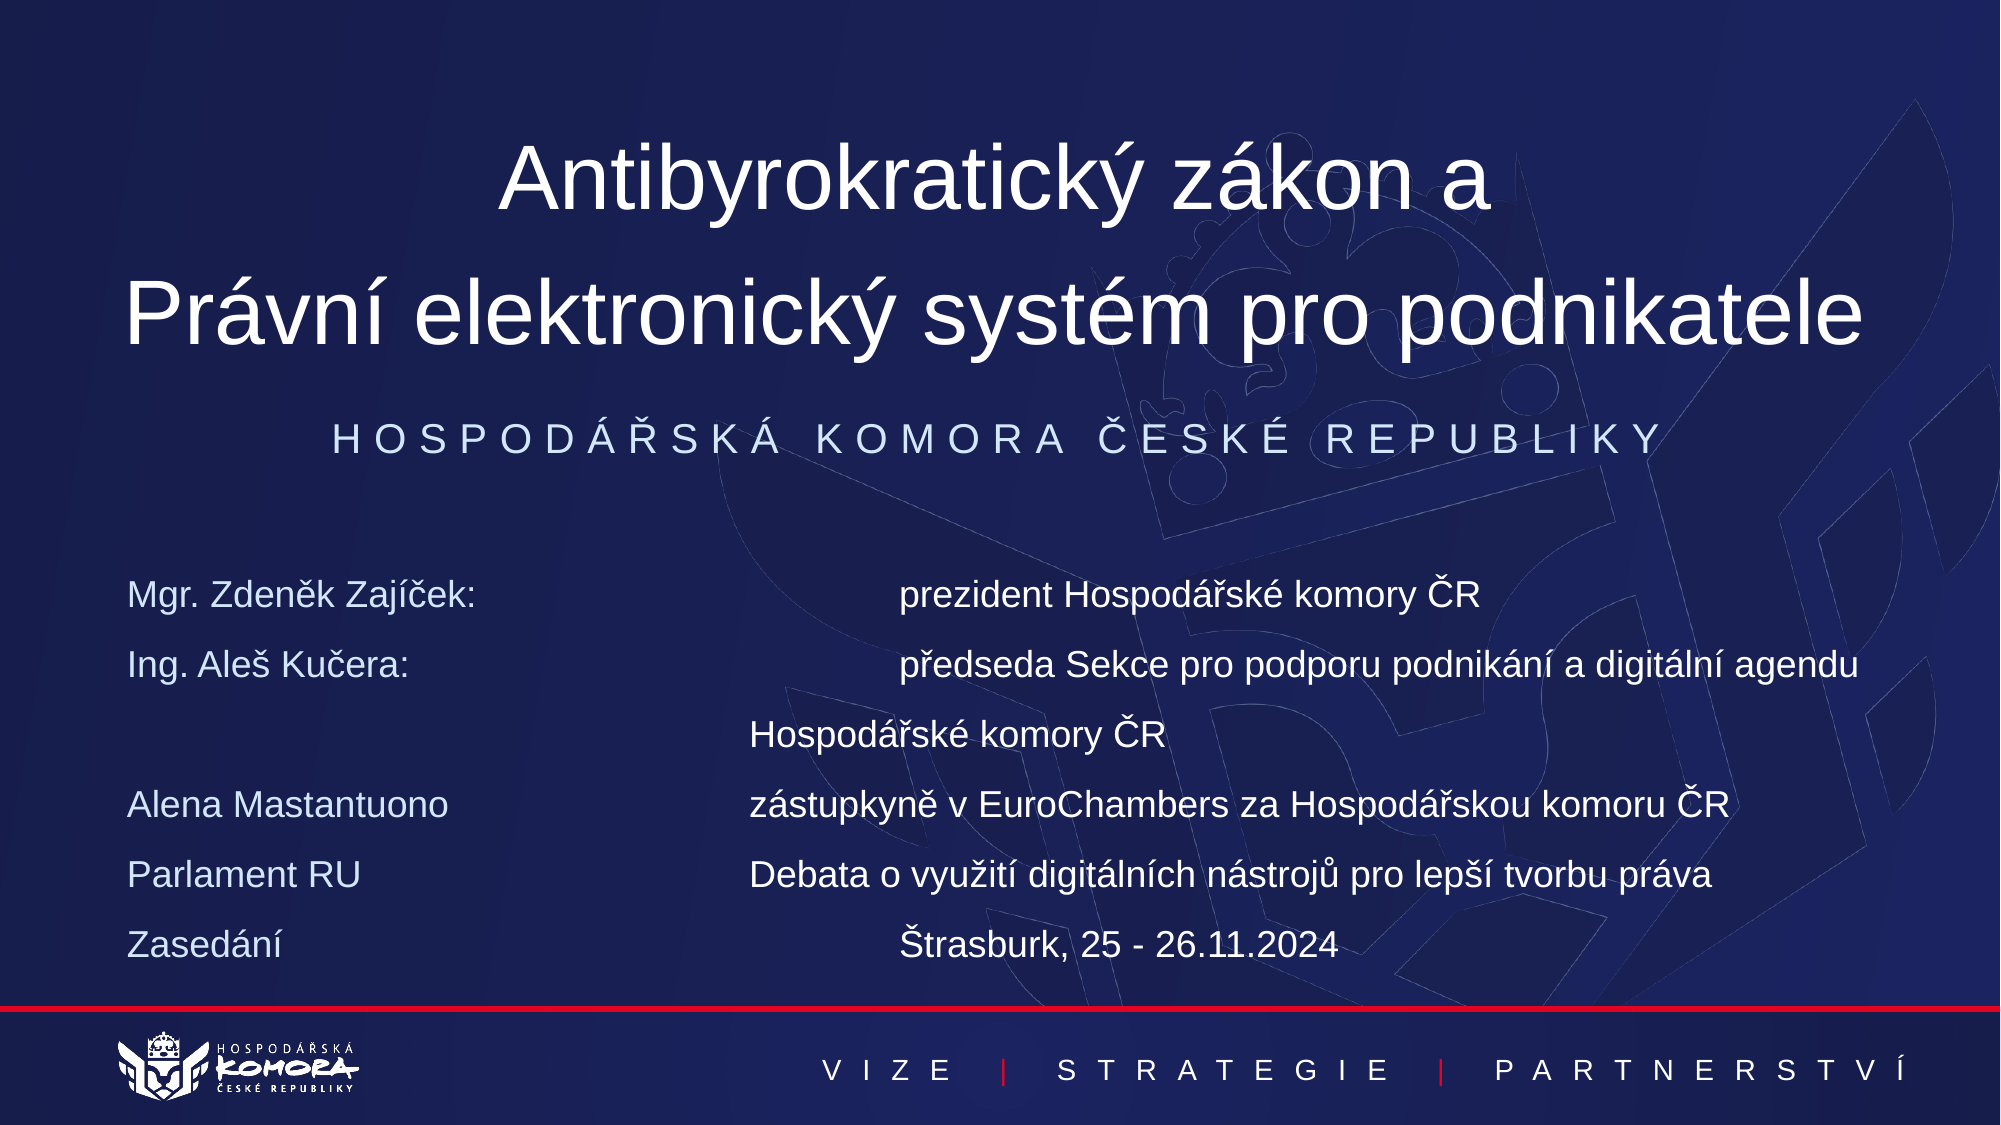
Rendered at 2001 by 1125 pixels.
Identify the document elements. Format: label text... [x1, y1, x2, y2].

text_box Mgr. Zdeněk Zajíček: prezident Hospodářské komory ČR Ing. Aleš Kučera: předseda Sekce pro podporu podnikání a digitální agendu Hospodářské komory ČR Alena Mastantuono zástupkyně v EuroChambers za Hospodářskou komoru ČR Parlament RU Debata o využití digitálních nástrojů pro lepší tvorbu práva Zasedání Štrasburk, 25 - 26.11.2024 [112, 562, 1888, 952]
text_box Antibyrokratický zákon a Právní elektronický systém pro podnikatele [106, 110, 1885, 563]
text_box HOSPODÁŘSKÁ KOMORA ČESKÉ REPUBLIKY [293, 403, 1698, 468]
picture [106, 1016, 377, 1118]
